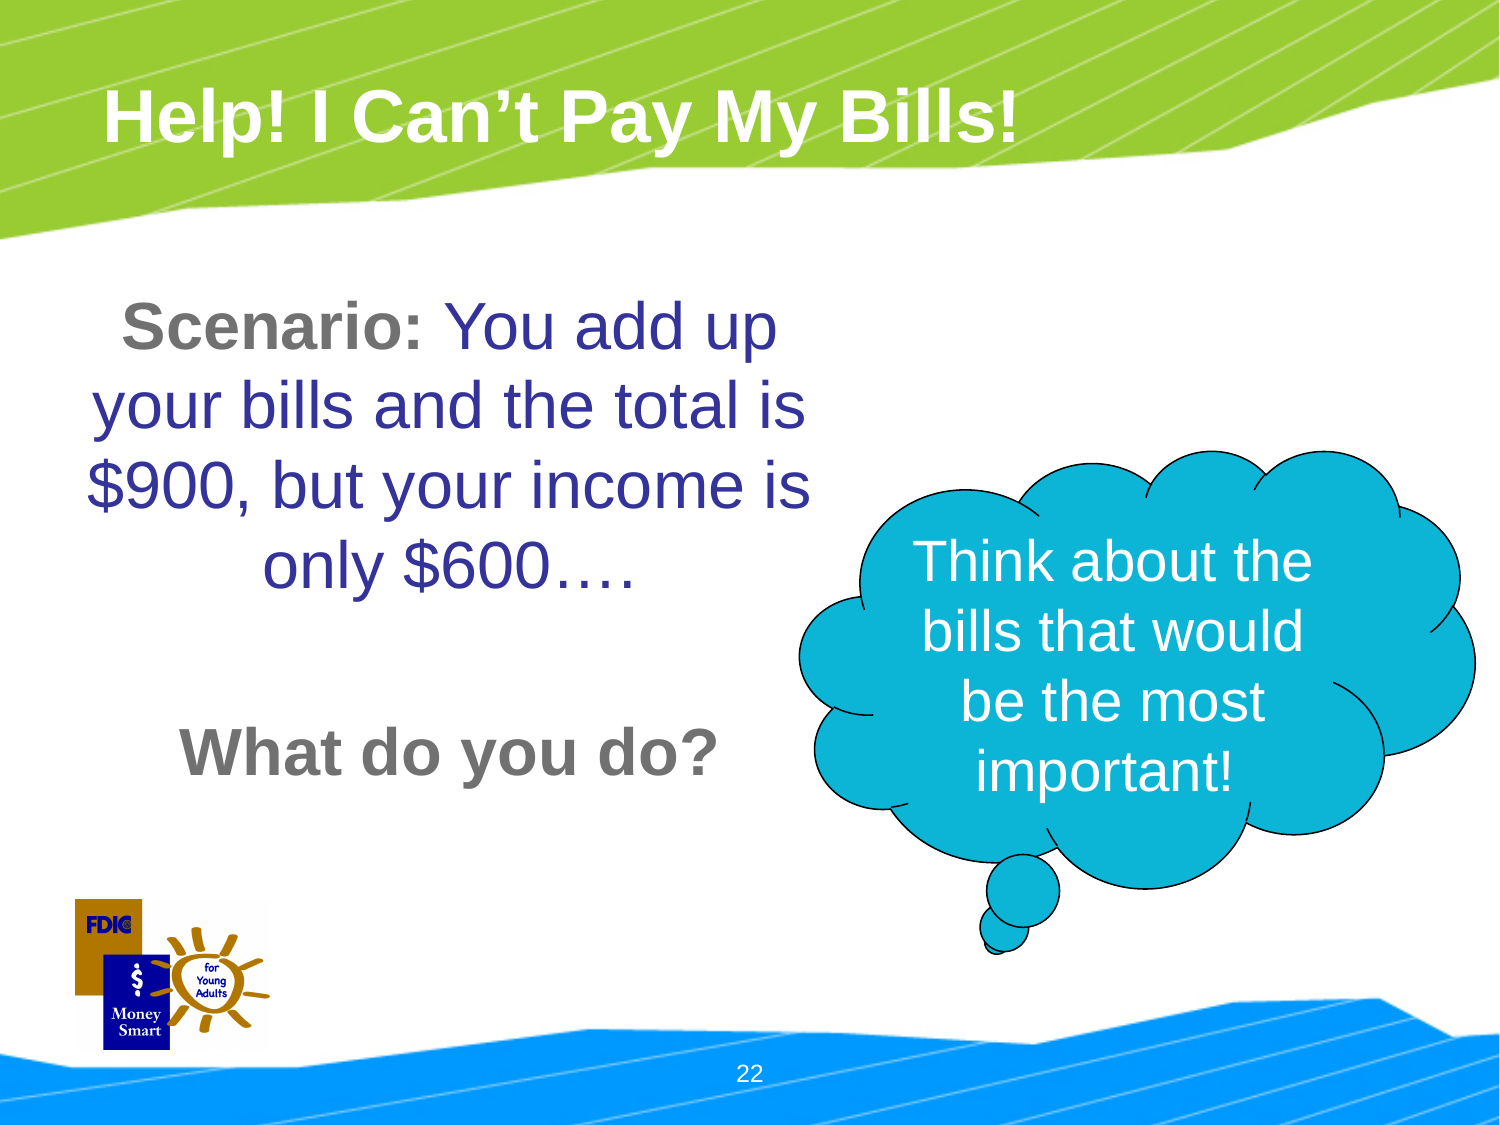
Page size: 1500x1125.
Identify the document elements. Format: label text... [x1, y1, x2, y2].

text_box Help! I Can’t Pay My Bills! [87, 50, 1363, 175]
text_box Think about the bills that would be the most important! [799, 451, 1476, 955]
text_box Scenario: You add up your bills and the total is $900, but your income is only $600…. What do you do? [62, 275, 838, 925]
picture [0, 924, 1500, 1125]
picture [0, 0, 1500, 263]
